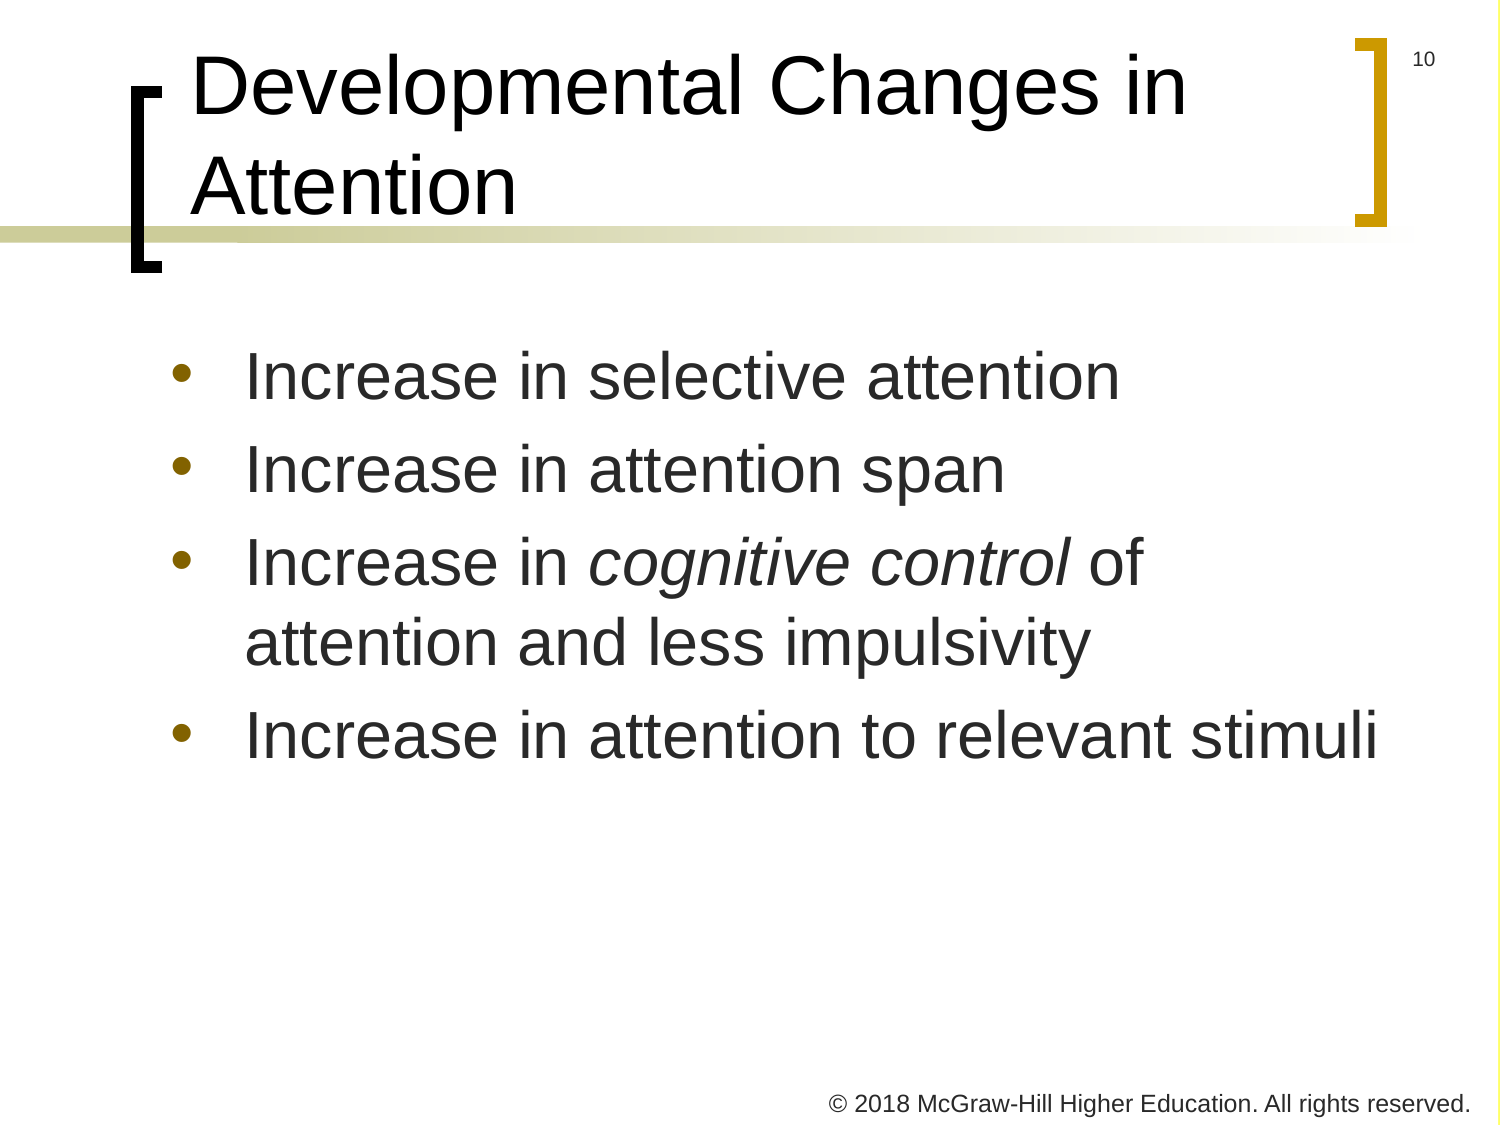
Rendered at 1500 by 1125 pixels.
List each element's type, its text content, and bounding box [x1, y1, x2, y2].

title Developmental Changes in Attention [175, 28, 1328, 240]
list Increase in selective attention Increase in attention span Increase in cognitive control of attention and less impulsivity Increase in attention to relevant stimuli [155, 324, 1413, 780]
